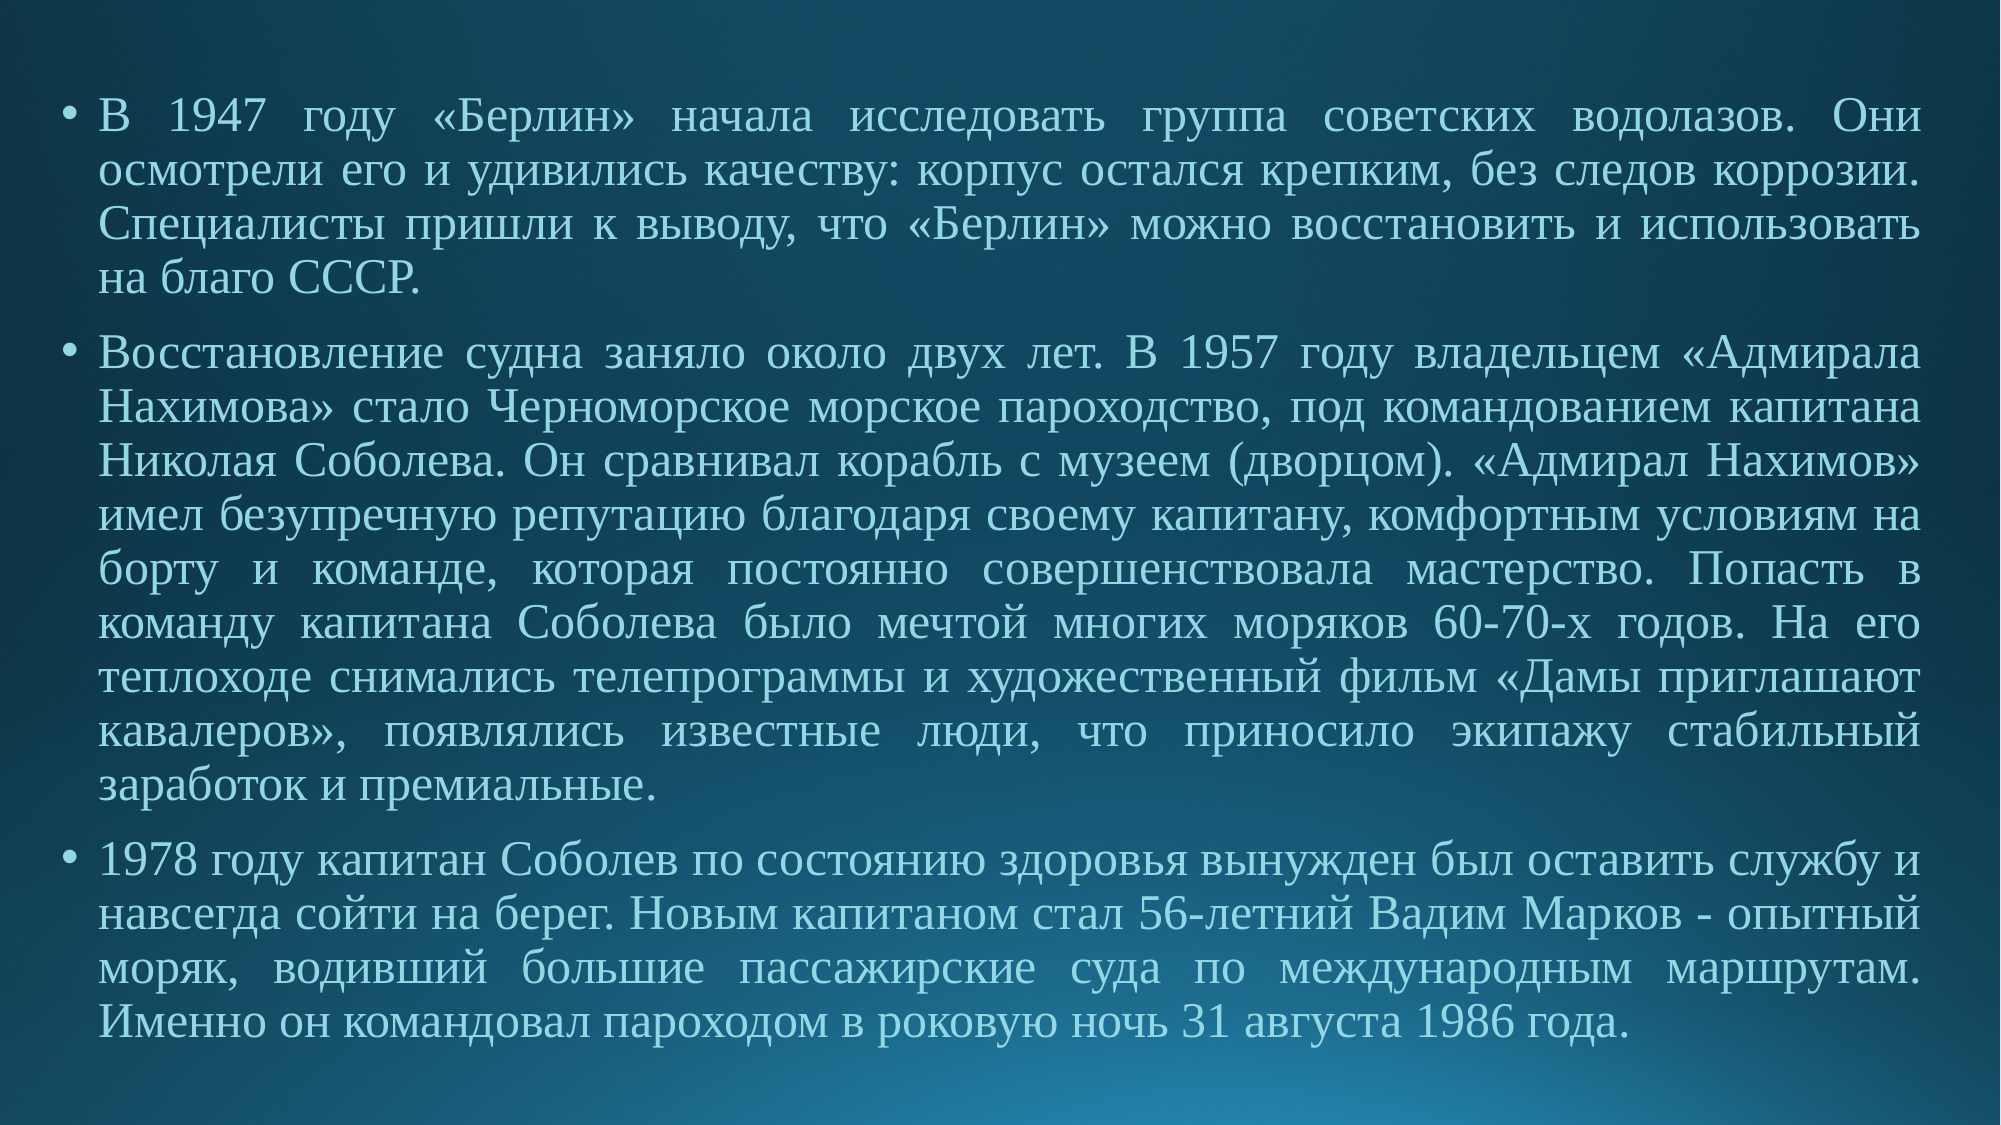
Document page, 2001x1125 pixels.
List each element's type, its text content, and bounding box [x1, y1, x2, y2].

picture [0, 0, 2001, 1125]
list В 1947 году «Берлин» начала исследовать группа советских водолазов. Они осмотрели его и удивились качеству: корпус остался крепким, без следов коррозии. Специалисты пришли к выводу, что «Берлин» можно восстановить и использовать на благо СССР. Восстановление судна заняло около двух лет. В 1957 году владельцем «Адмирала Нахимова» стало Черноморское морское пароходство, под командованием капитана Николая Соболева. Он сравнивал корабль с музеем (дворцом). «Адмирал Нахимов» имел безупречную репутацию благодаря своему капитану, комфортным условиям на борту и команде, которая постоянно совершенствовала мастерство. Попасть в команду капитана Соболева было мечтой многих моряков 60-70-х годов. На его теплоходе снимались телепрограммы и художественный фильм «Дамы приглашают кавалеров», появлялись известные люди, что приносило экипажу стабильный заработок и премиальные. 1978 году капитан Соболев по состоянию здоровья вынужден был оставить службу и навсегда сойти на берег. Новым капитаном стал 56-летний Вадим Марков - опытный моряк, водивший большие пассажирские суда по международным маршрутам. Именно он командовал пароходом в роковую ночь 31 августа 1986 года. [46, 81, 1938, 1125]
